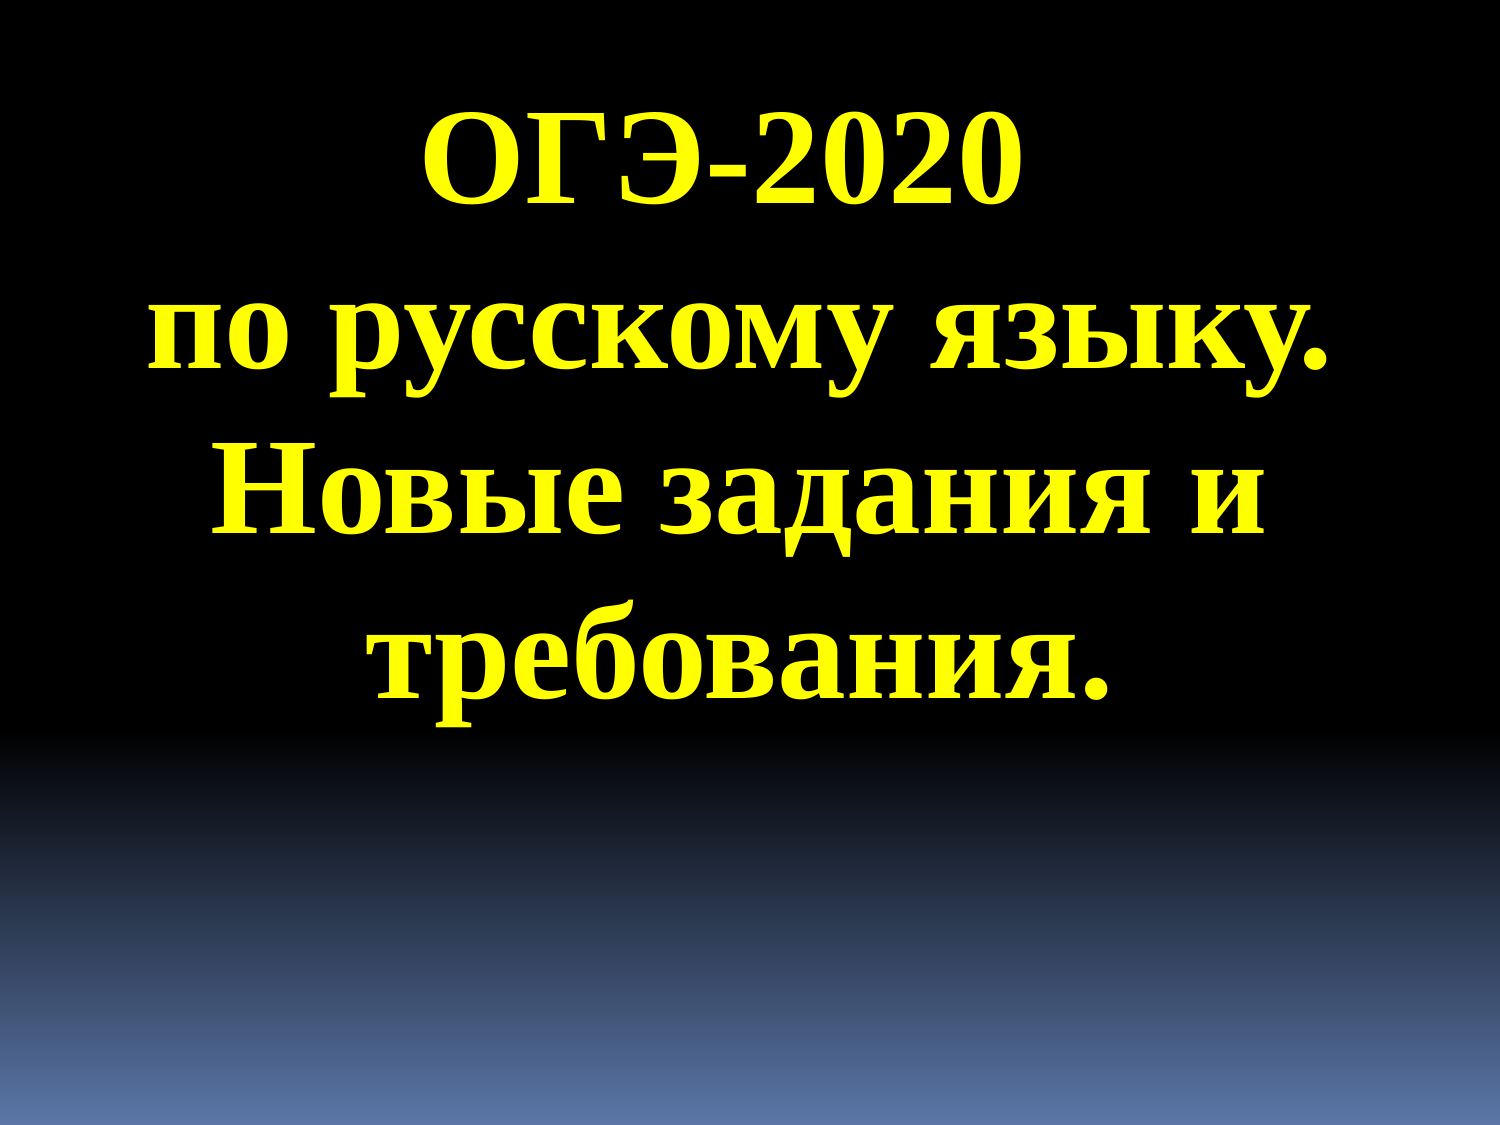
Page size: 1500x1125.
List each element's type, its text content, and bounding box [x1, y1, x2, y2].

text_box ОГЭ-2020 по русскому языку. Новые задания и требования. [81, 58, 1398, 734]
